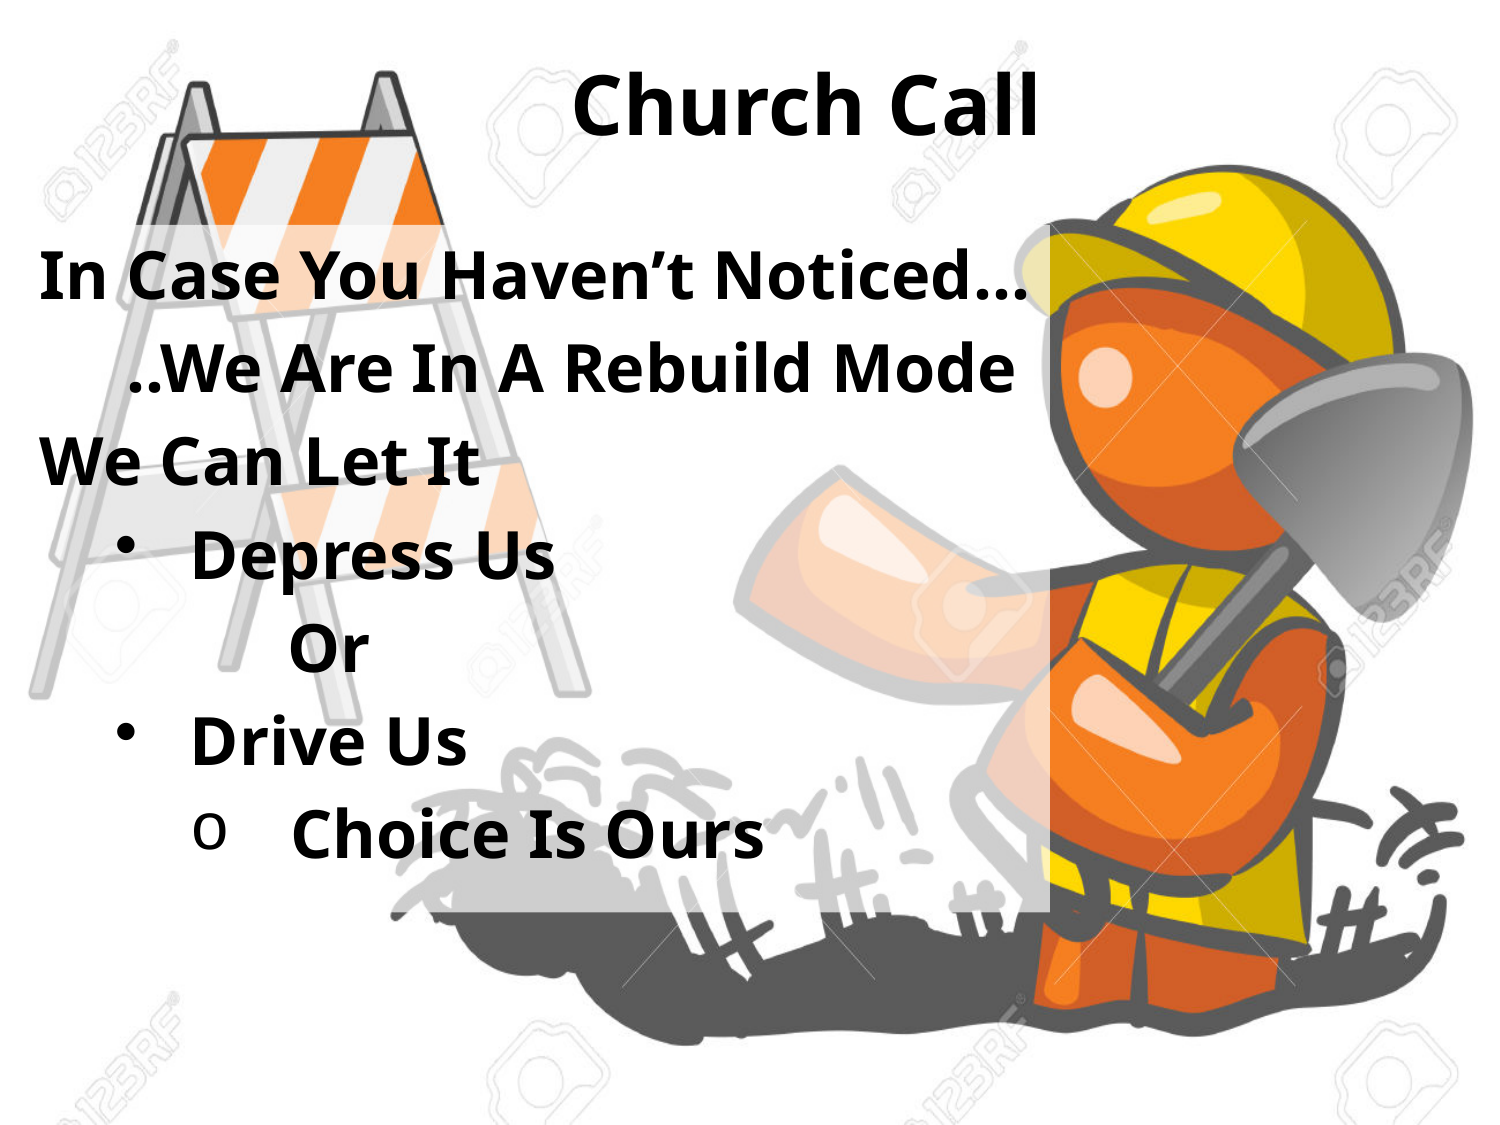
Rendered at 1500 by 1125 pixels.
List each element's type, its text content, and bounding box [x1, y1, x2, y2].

picture [0, 0, 1500, 1125]
title Church Call [487, 37, 1125, 168]
list In Case You Haven’t Noticed… ..We Are In A Rebuild Mode We Can Let It Depress Us Or Drive Us Choice Is Ours [24, 224, 1051, 913]
